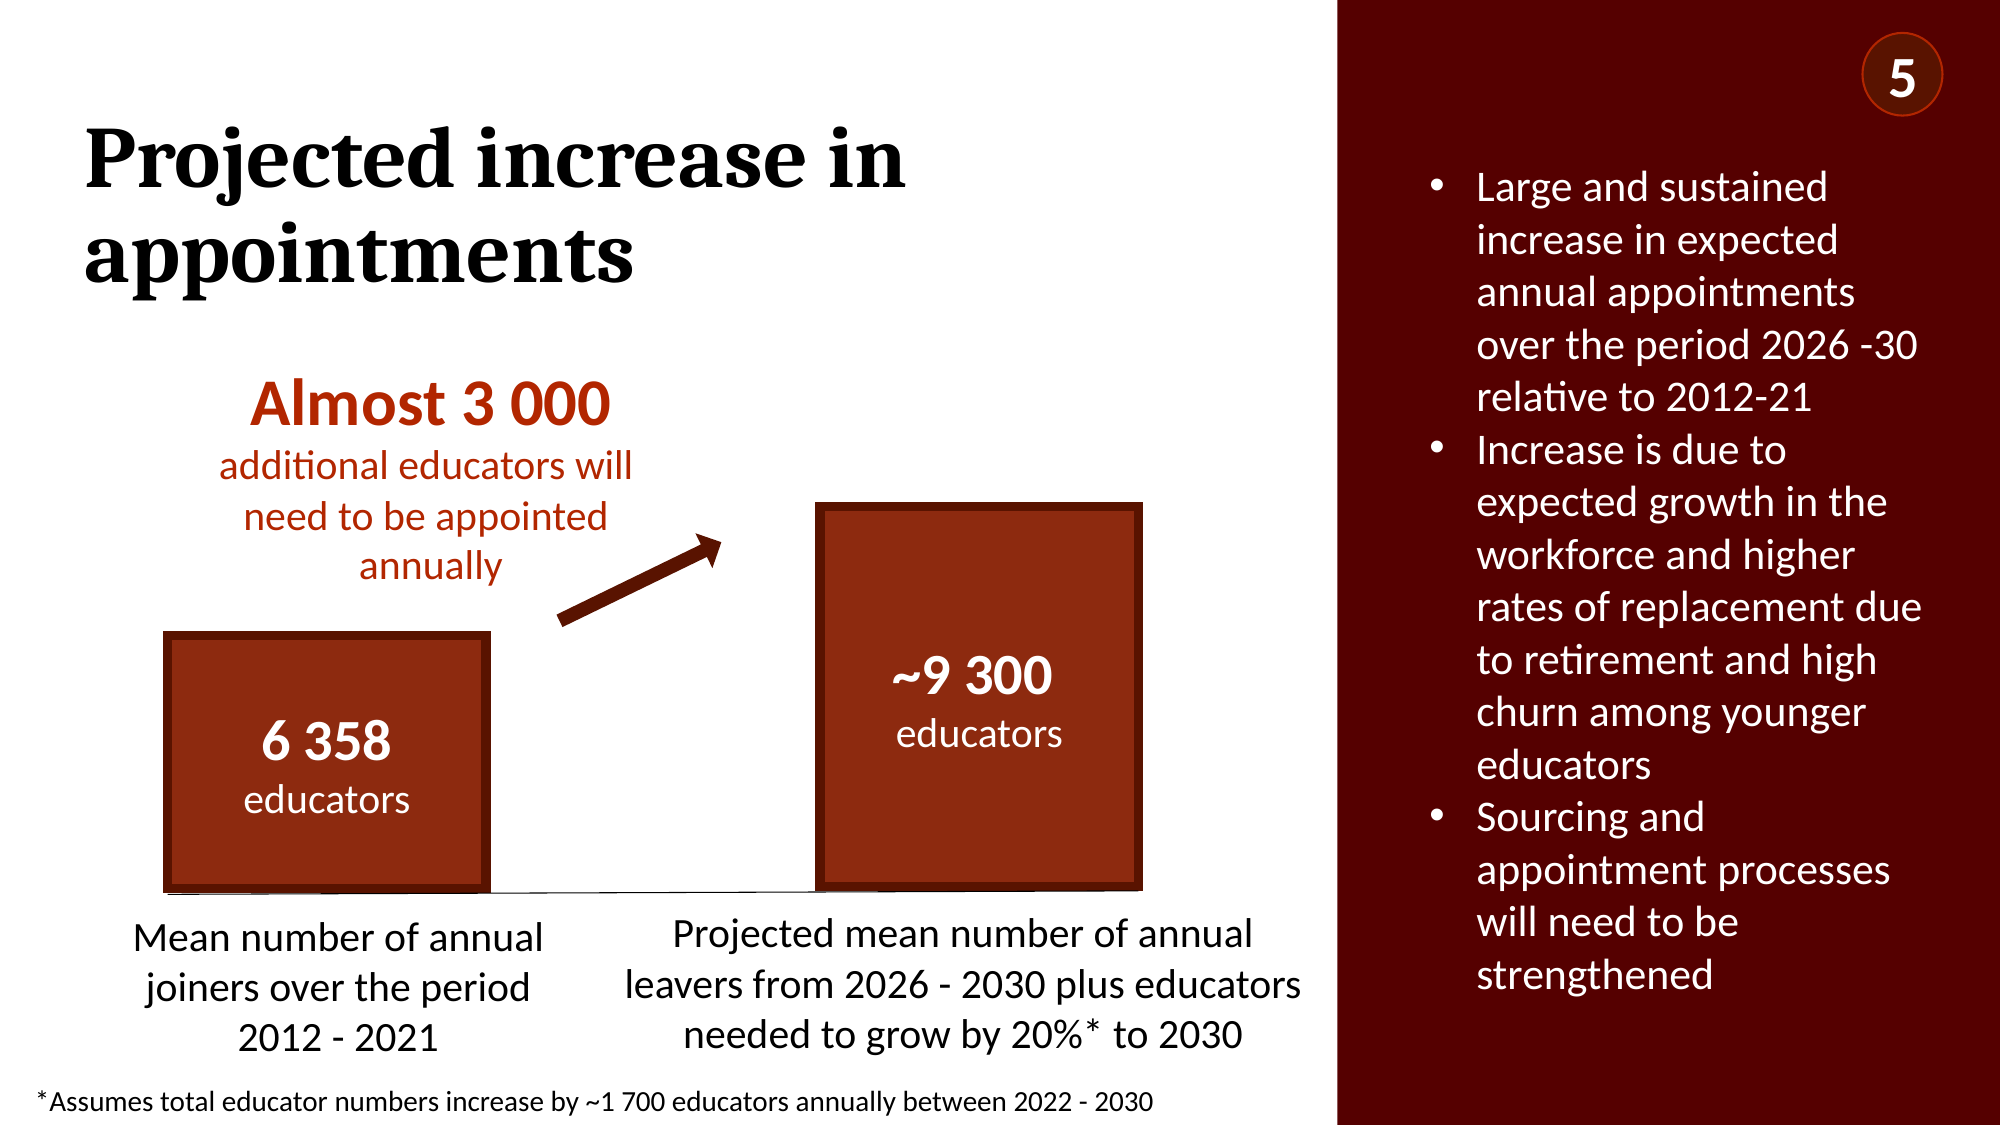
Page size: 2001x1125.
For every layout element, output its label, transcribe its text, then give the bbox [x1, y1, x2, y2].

title Projected increase in appointments [69, 128, 1263, 285]
text_box Projected mean number of annual leavers from 2026 - 2030 plus educators needed to grow by 20%* to 2030 [606, 898, 1320, 1059]
text_box Mean number of annual joiners over the period 2012 - 2021 [89, 901, 588, 1063]
text_box *Assumes total educator numbers increase by ~1 700 educators annually between 2022 - 2030 [20, 1079, 1263, 1121]
text_box 5 [1861, 31, 1944, 117]
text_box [167, 506, 1139, 889]
text_box Large and sustained increase in expected annual appointments over the period 2026 -30 relative to 2012-21 Increase is due to expected growth in the workforce and higher rates of replacement due to retirement and high churn among younger educators Sourcing and appointment processes will need to be strengthened [1414, 150, 1943, 1028]
text_box Almost 3 000 additional educators will need to be appointed annually [179, 352, 682, 506]
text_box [167, 890, 1139, 895]
